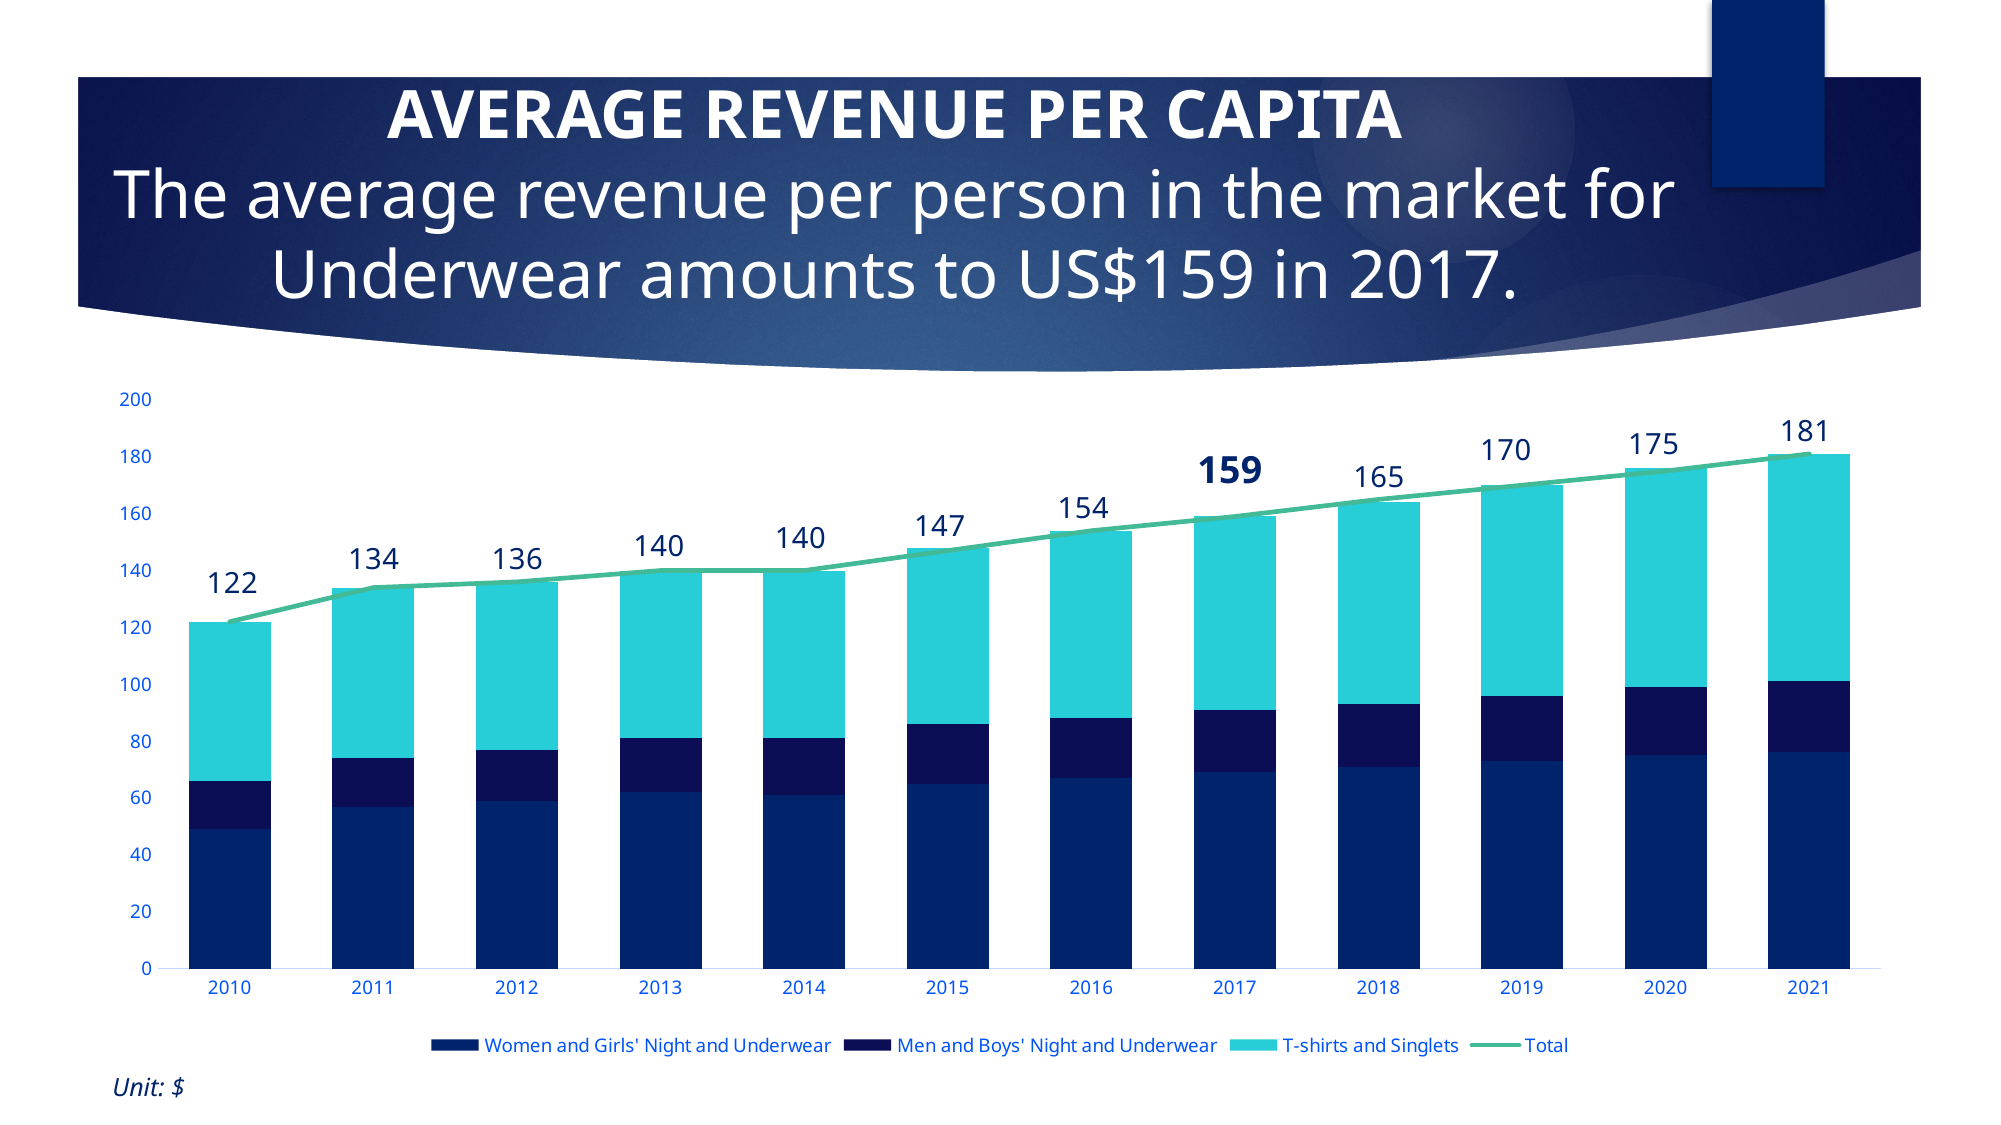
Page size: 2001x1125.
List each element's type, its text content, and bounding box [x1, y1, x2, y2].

text_box Unit: $ [97, 1076, 343, 1110]
title AVERAGE REVENUE PER CAPITA The average revenue per person in the market for Underwear amounts to US$159 in 2017. [82, 75, 1708, 309]
chart [82, 372, 1919, 1065]
